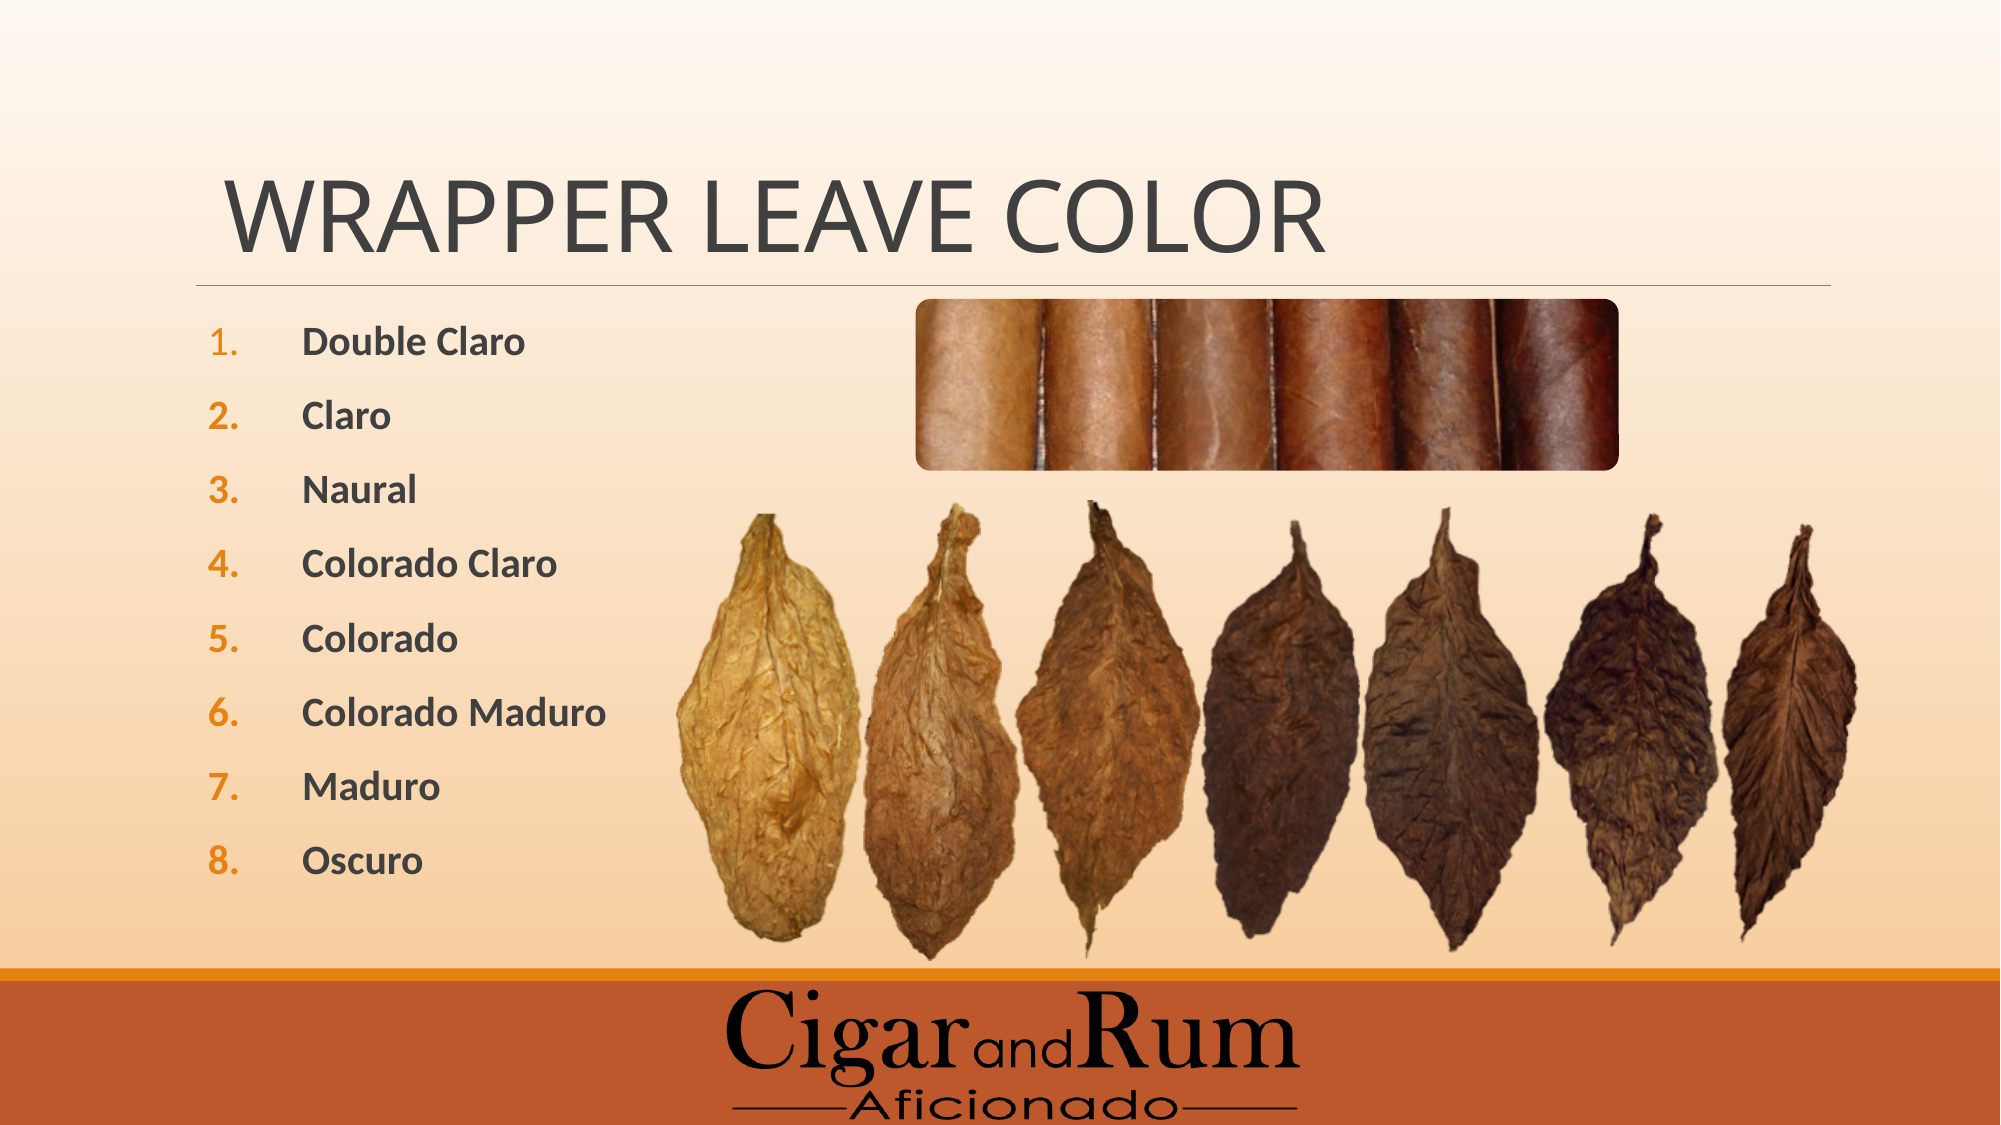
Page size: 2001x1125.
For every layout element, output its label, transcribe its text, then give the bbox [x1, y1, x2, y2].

text_box Double Claro Claro Naural Colorado Claro Colorado Colorado Maduro Maduro Oscuro [207, 311, 932, 972]
title Wrapper Leave Color [208, 42, 1858, 281]
picture [676, 499, 1859, 961]
picture [726, 989, 1300, 1120]
picture [915, 298, 1620, 472]
